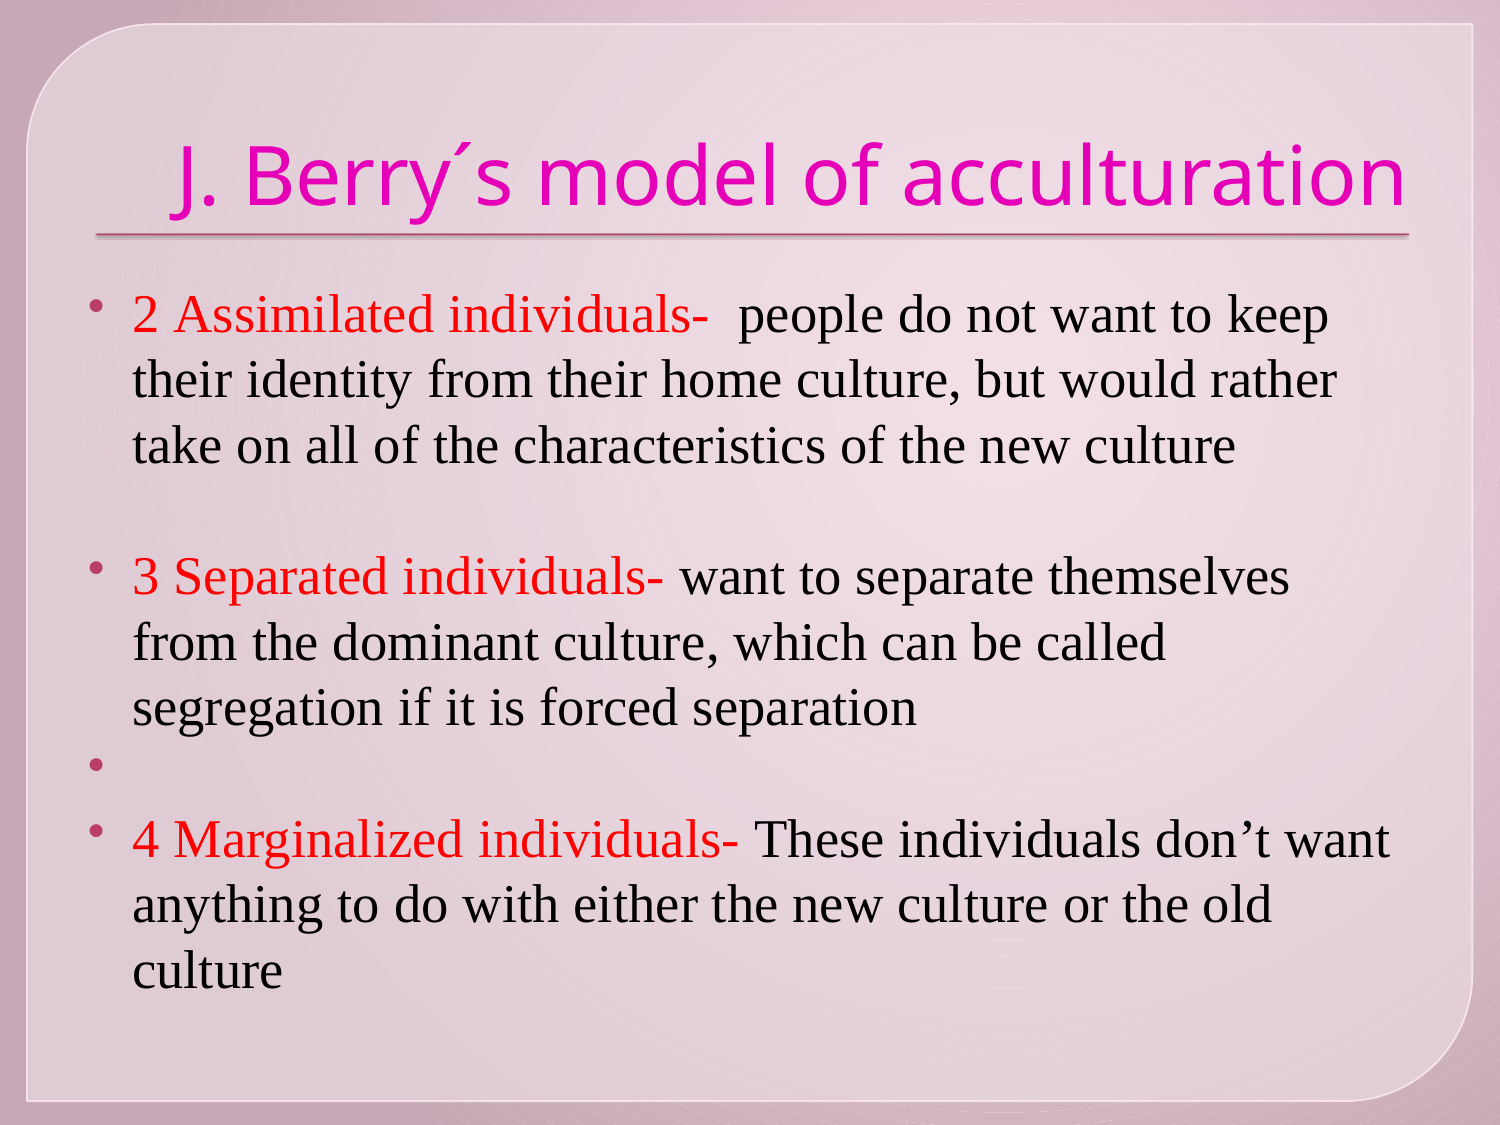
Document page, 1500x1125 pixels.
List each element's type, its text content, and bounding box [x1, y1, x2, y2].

title J. Berry´s model of acculturation [75, 41, 1425, 230]
list 2 Assimilated individuals- people do not want to keep their identity from their home culture, but would rather take on all of the characteristics of the new culture 3 Separated individuals- want to separate themselves from the dominant culture, which can be called segregation if it is forced separation 4 Marginalized individuals- These individuals don’t want anything to do with either the new culture or the old culture [75, 270, 1425, 1013]
